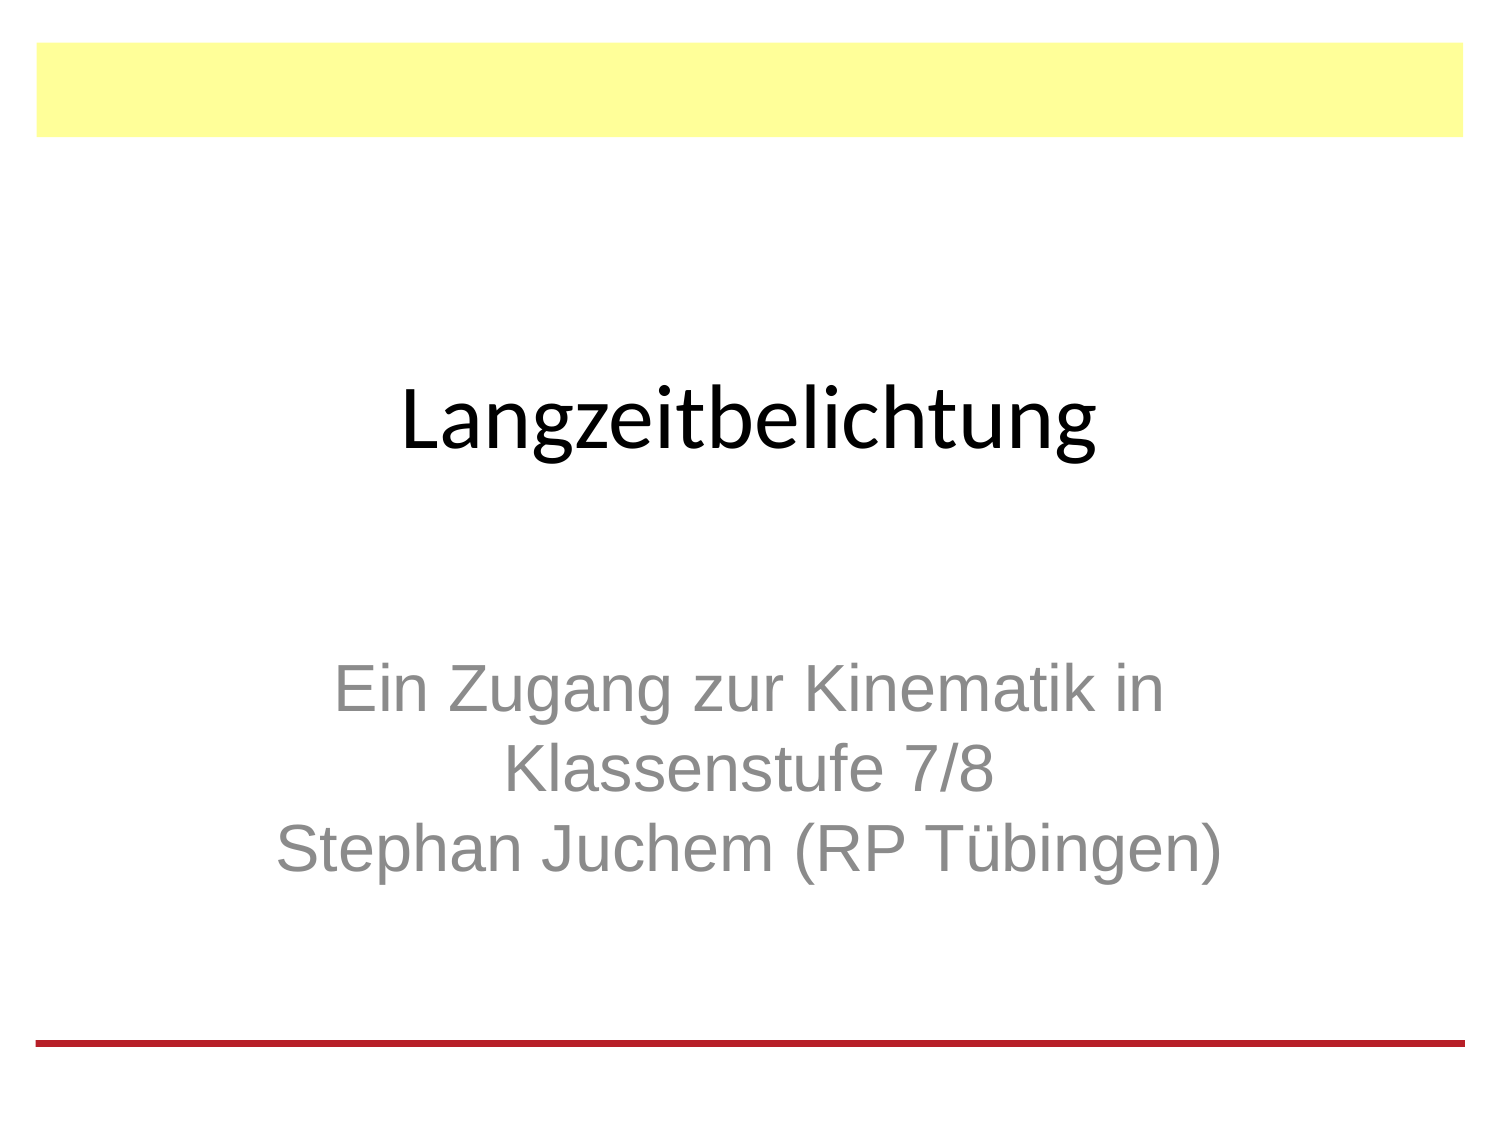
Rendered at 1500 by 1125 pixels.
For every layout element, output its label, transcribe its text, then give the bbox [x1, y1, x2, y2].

title Langzeitbelichtung [112, 349, 1388, 591]
subtitle Ein Zugang zur Kinematik in Klassenstufe 7/8 Stephan Juchem (RP Tübingen) [225, 637, 1275, 925]
